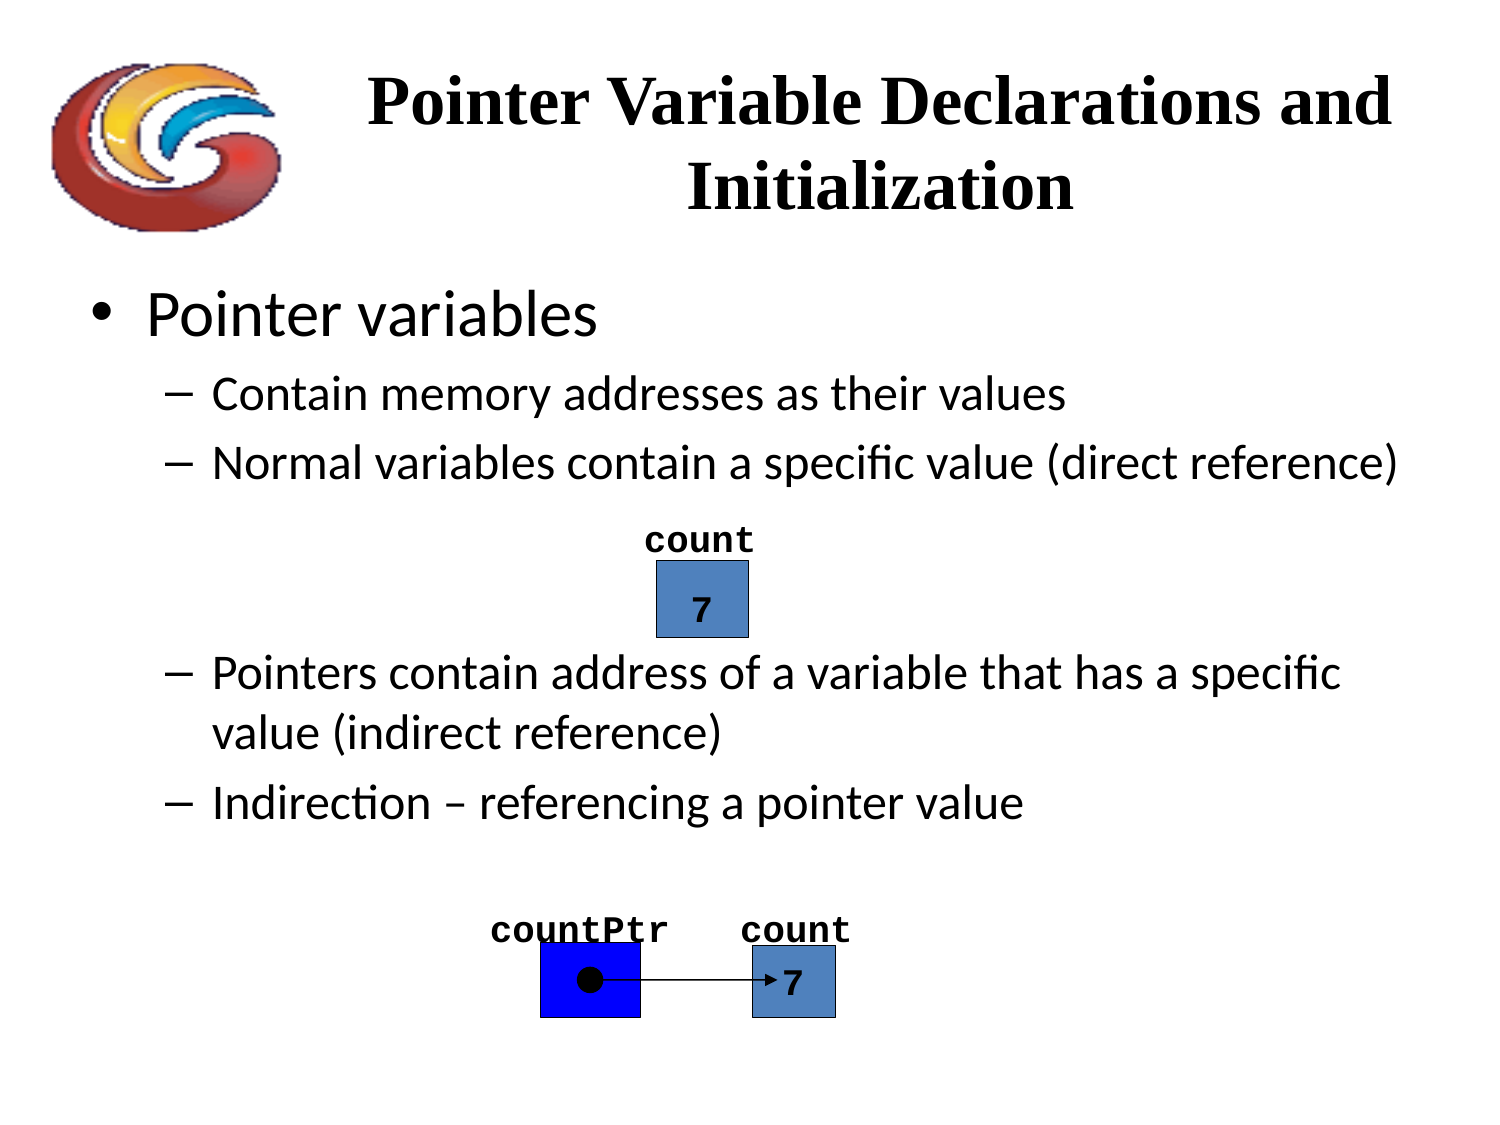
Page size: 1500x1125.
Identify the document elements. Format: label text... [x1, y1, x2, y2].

title Pointer Variable Declarations and Initialization [337, 45, 1425, 233]
picture [49, 49, 301, 251]
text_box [643, 515, 784, 639]
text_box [489, 904, 878, 1018]
list Pointer variables Contain memory addresses as their values Normal variables contain a specific value (direct reference) Pointers contain address of a variable that has a specific value (indirect reference) Indirection – referencing a pointer value [75, 262, 1425, 1063]
